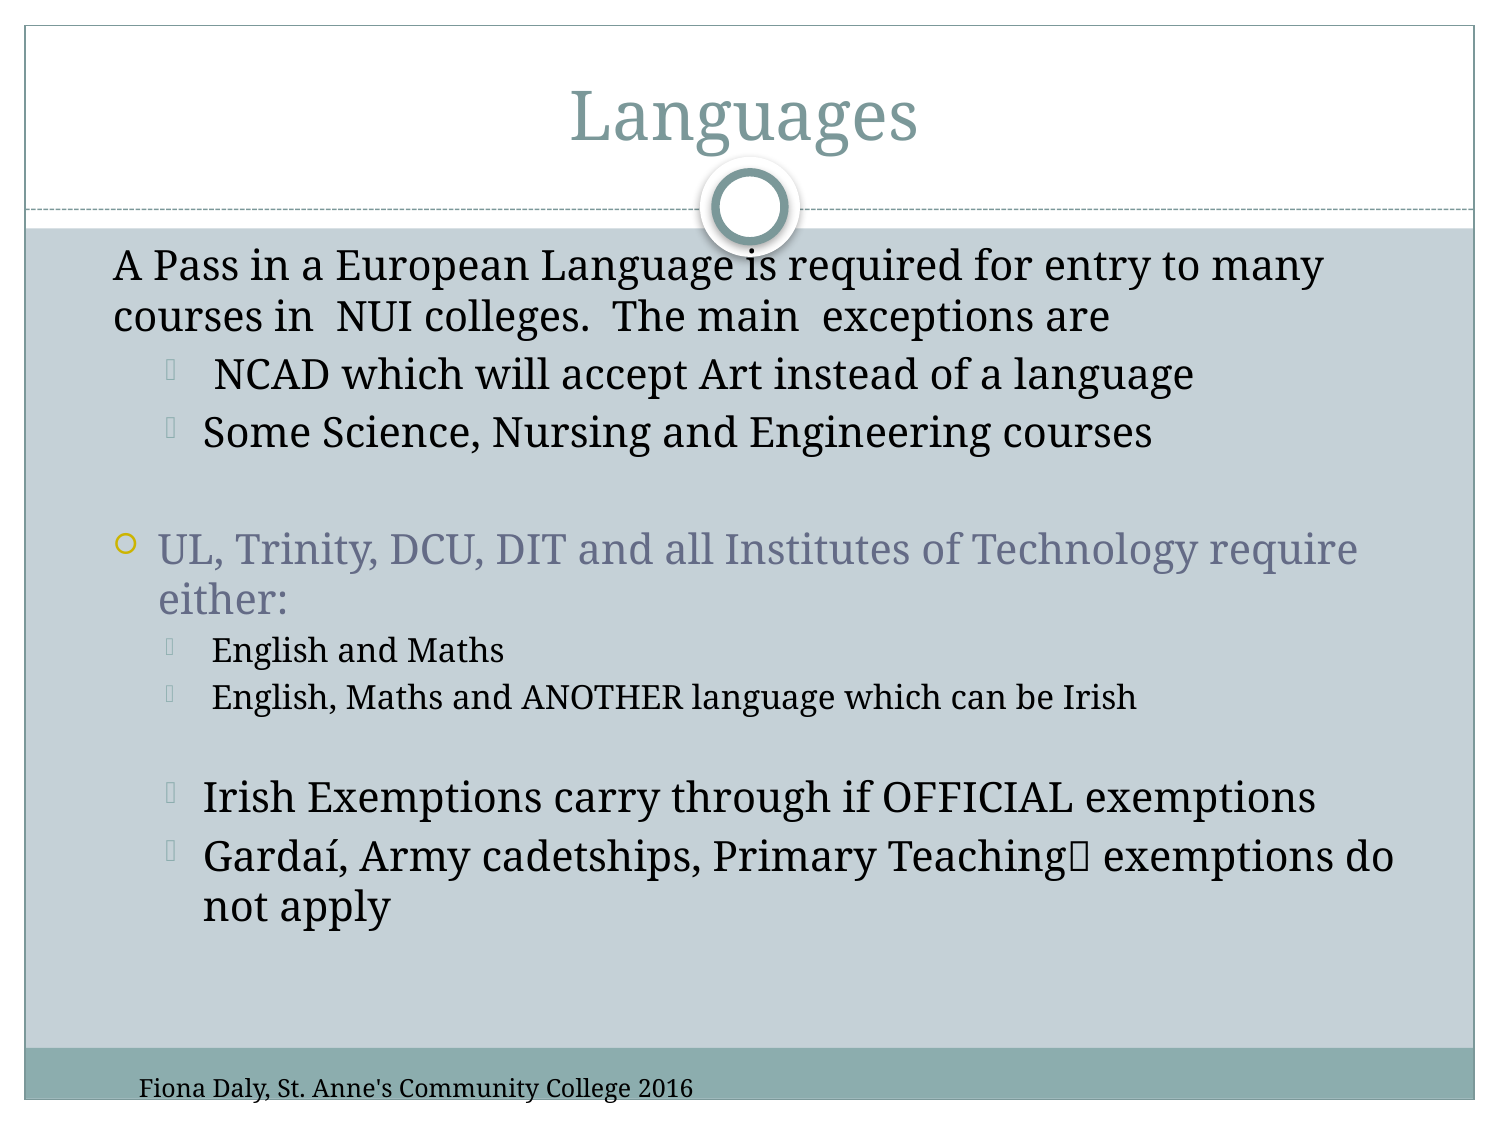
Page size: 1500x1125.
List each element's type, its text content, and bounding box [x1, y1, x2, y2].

list A Pass in a European Language is required for entry to many courses in NUI colleges. The main exceptions are NCAD which will accept Art instead of a language Some Science, Nursing and Engineering courses UL, Trinity, DCU, DIT and all Institutes of Technology require either: English and Maths English, Maths and ANOTHER language which can be Irish Irish Exemptions carry through if OFFICIAL exemptions Gardaí, Army cadetships, Primary Teaching exemptions do not apply [53, 231, 1449, 1077]
footer Fiona Daly, St. Anne's Community College 2016 [123, 1065, 1412, 1125]
title Languages [147, 54, 1361, 162]
